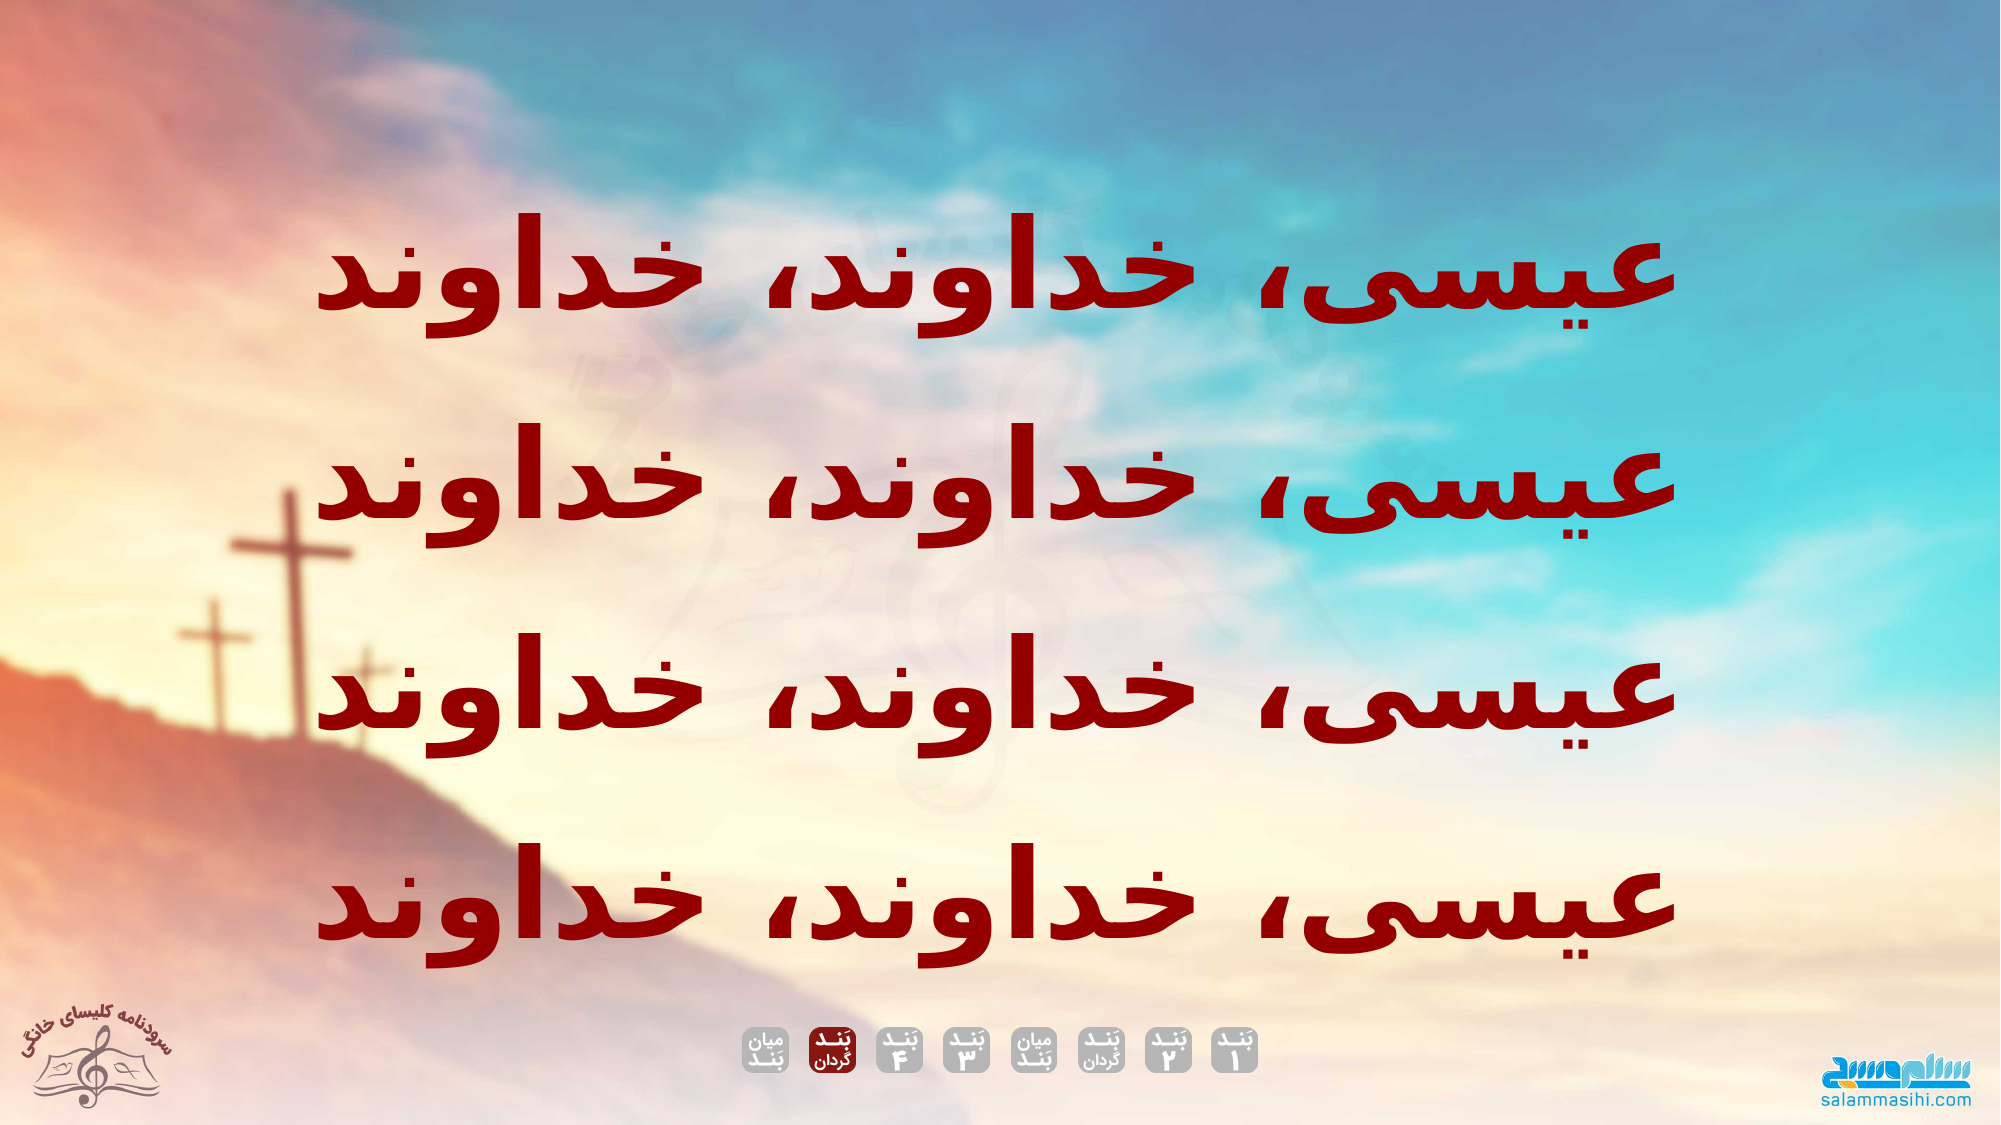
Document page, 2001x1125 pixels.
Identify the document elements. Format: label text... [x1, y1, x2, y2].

picture [0, 0, 2001, 1125]
title عیسی، خداوند، خداوند عیسی، خداوند، خداوند عیسی، خداوند، خداوند عیسی، خداوند، خداوند [137, 59, 1863, 1027]
